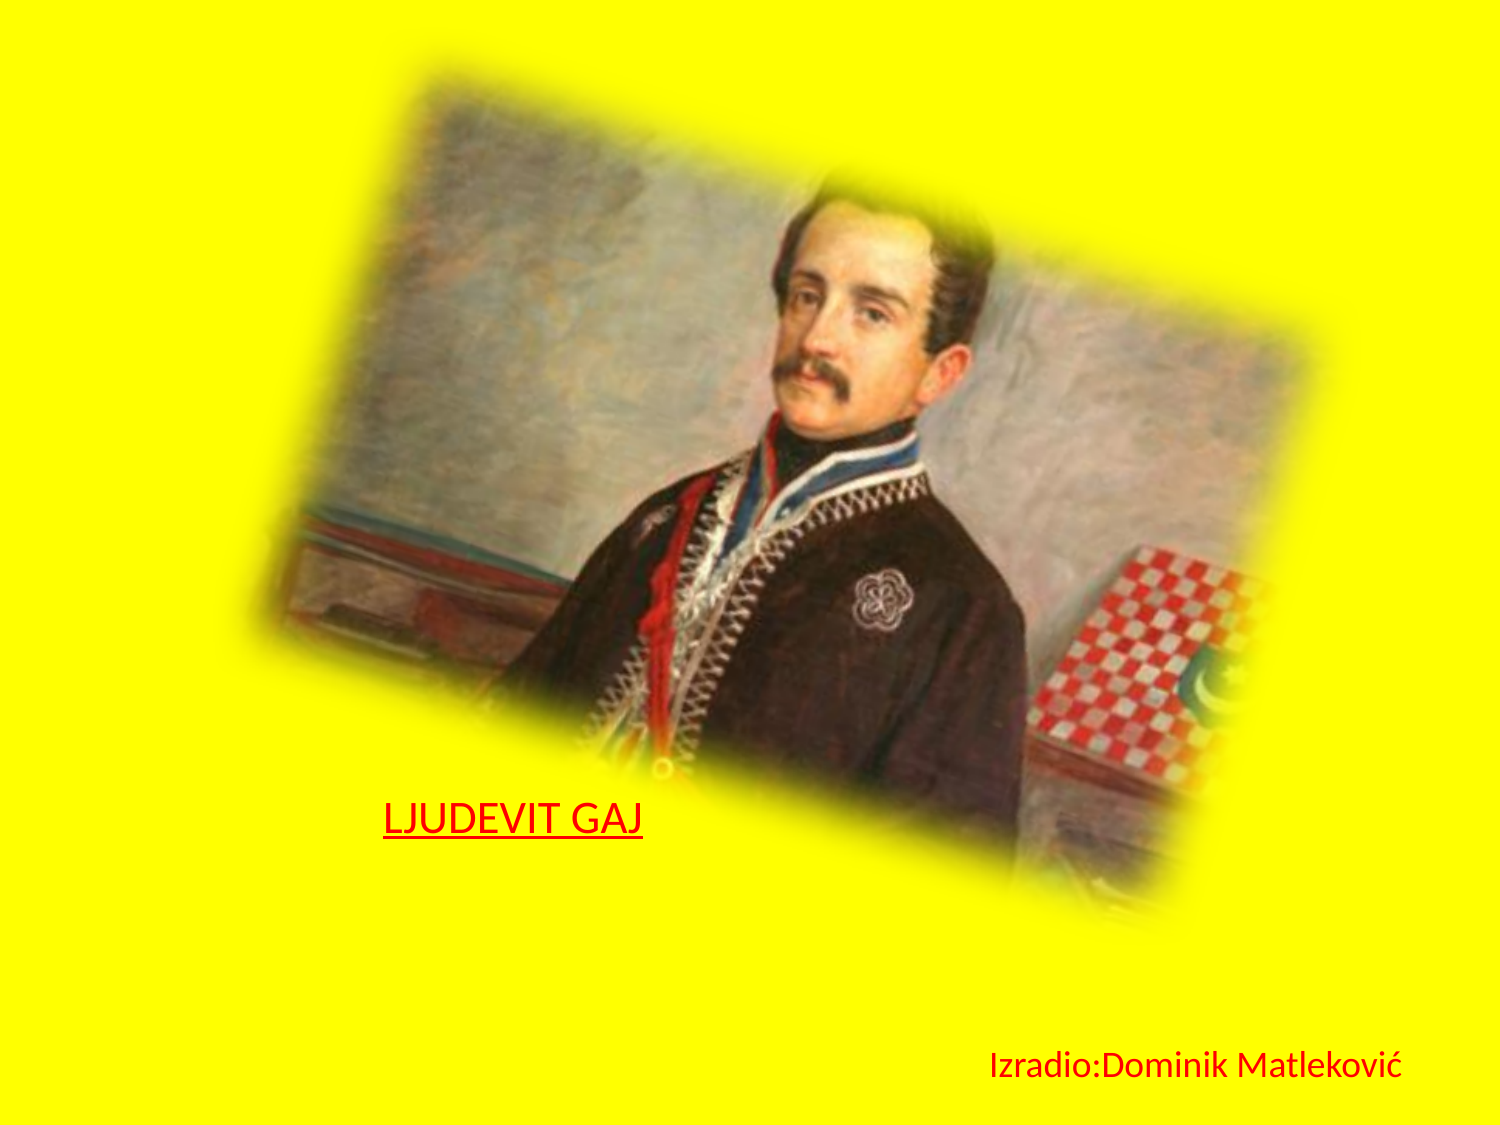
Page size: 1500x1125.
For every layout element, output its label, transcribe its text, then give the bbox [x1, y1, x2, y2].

text_box Izradio:Dominik Matleković [974, 1032, 1460, 1093]
title LJUDEVIT GAJ [0, 609, 840, 851]
picture [260, 118, 1315, 855]
